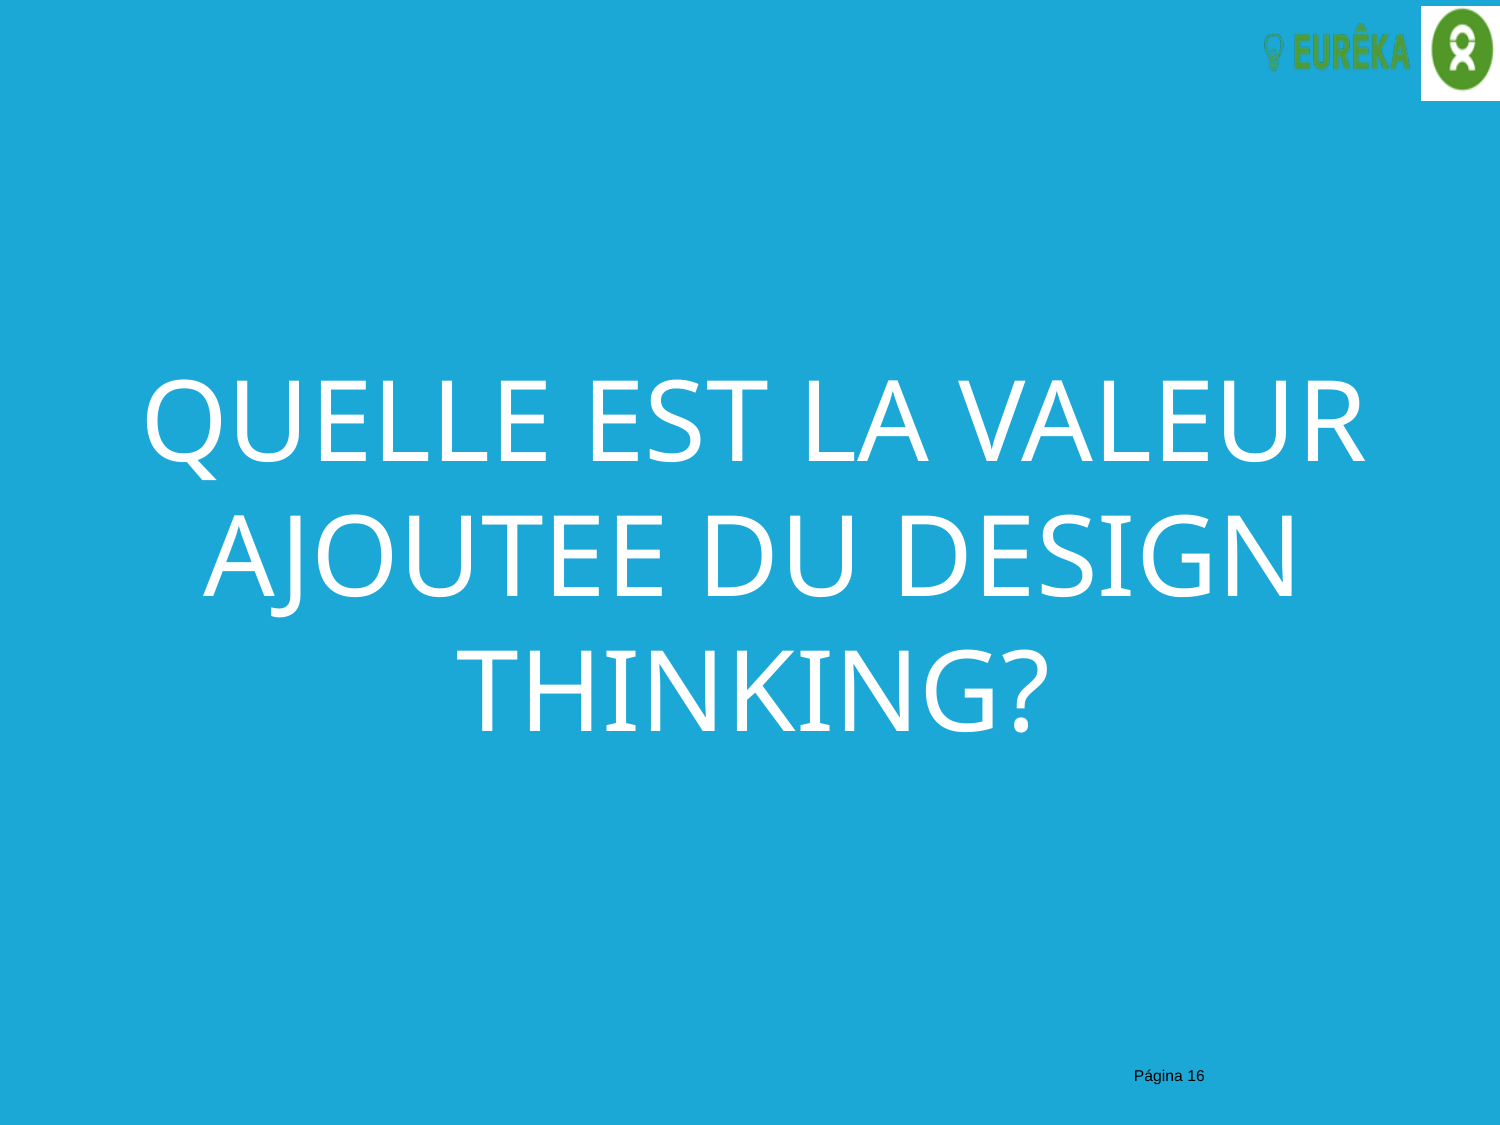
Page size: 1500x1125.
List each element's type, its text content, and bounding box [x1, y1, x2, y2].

picture [1421, 6, 1500, 101]
text_box QUELLE EST LA VALEUR AJOUTEE DU DESIGN THINKING? [105, 348, 1403, 588]
picture [1256, 22, 1411, 80]
